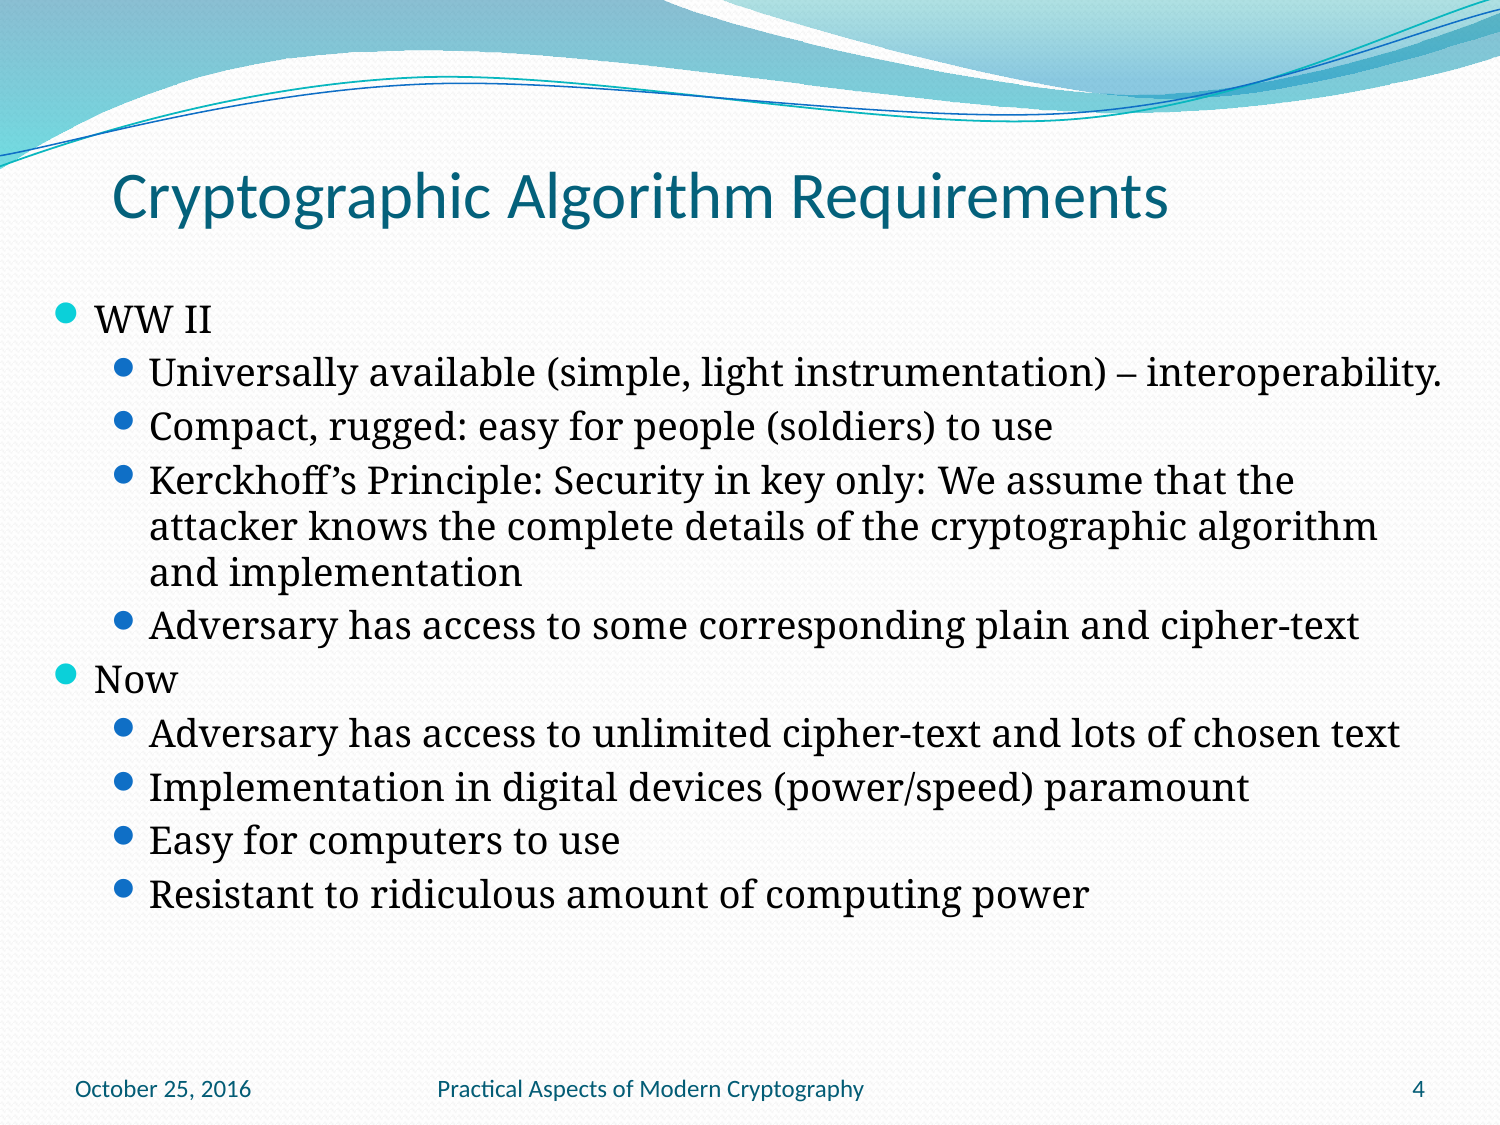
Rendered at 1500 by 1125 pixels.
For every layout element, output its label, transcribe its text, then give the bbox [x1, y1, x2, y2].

footer Practical Aspects of Modern Cryptography [437, 1042, 988, 1103]
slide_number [75, 1042, 425, 1103]
title Cryptographic Algorithm Requirements [112, 144, 1388, 233]
list WW II Universally available (simple, light instrumentation) – interoperability. Compact, rugged: easy for people (soldiers) to use Kerckhoff’s Principle: Security in key only: We assume that the attacker knows the complete details of the cryptographic algorithm and implementation Adversary has access to some corresponding plain and cipher-text Now Adversary has access to unlimited cipher-text and lots of chosen text Implementation in digital devices (power/speed) paramount Easy for computers to use Resistant to ridiculous amount of computing power [37, 287, 1463, 988]
slide_number 4 [1299, 1042, 1425, 1103]
